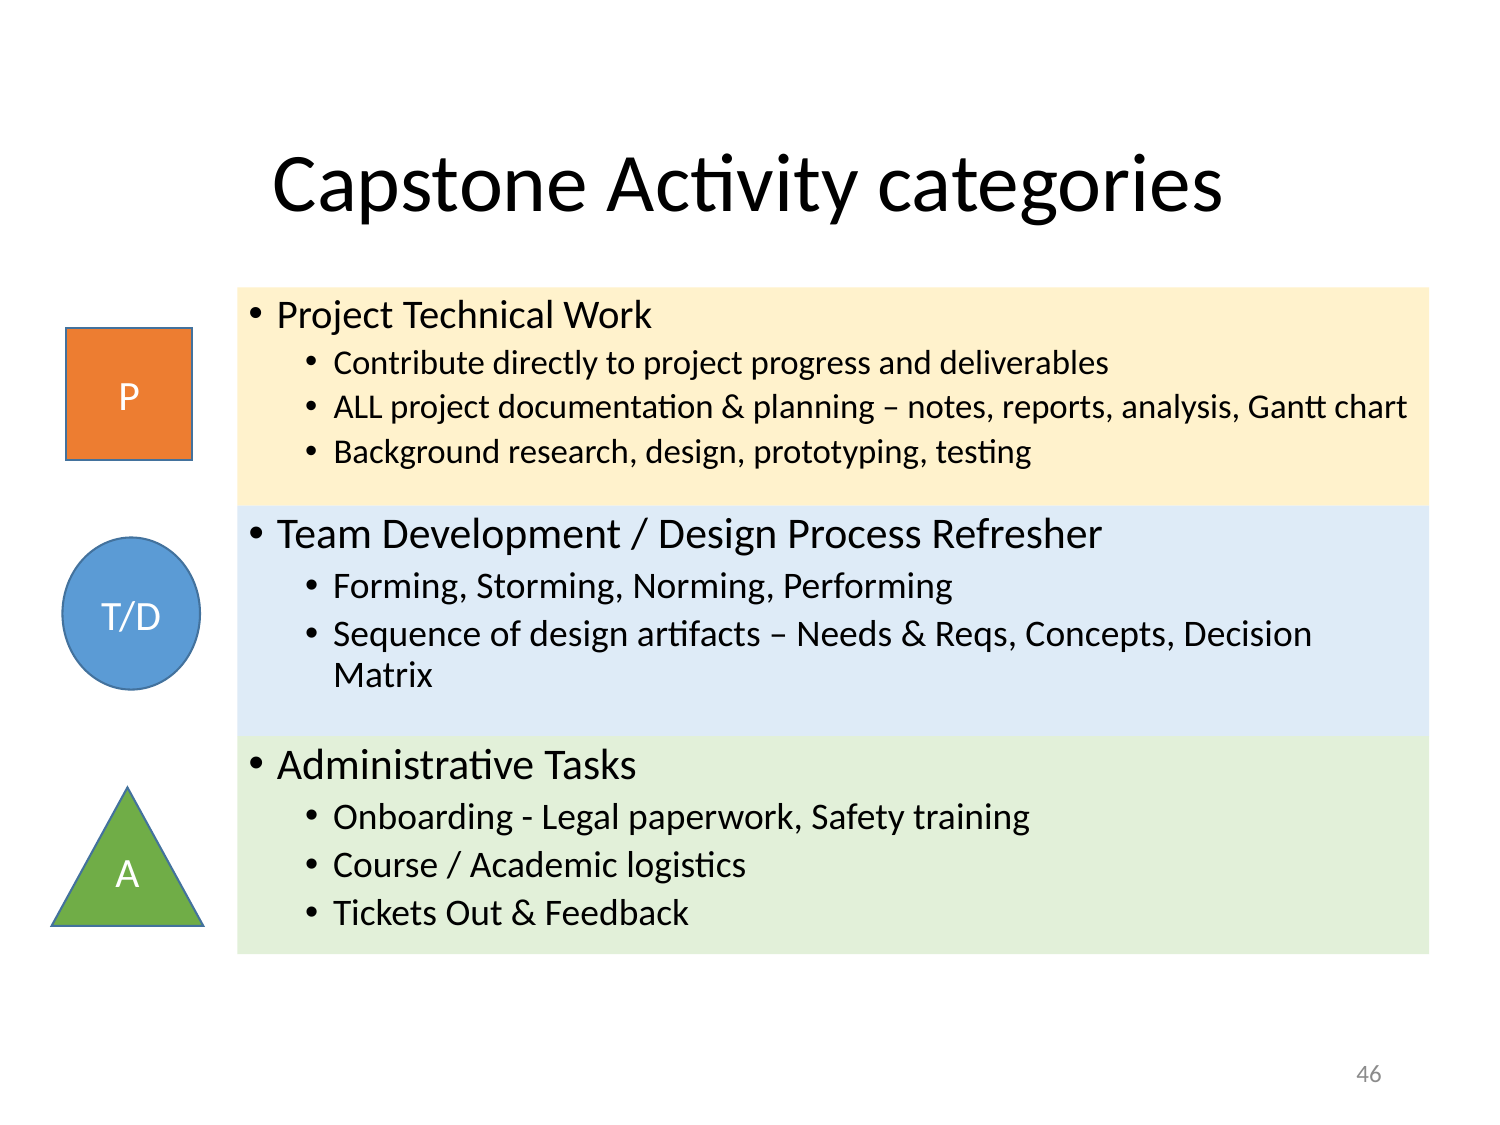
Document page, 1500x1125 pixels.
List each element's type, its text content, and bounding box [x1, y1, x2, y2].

text_box A [49, 785, 206, 927]
text_box T/D [61, 536, 202, 691]
text_box Administrative Tasks Onboarding - Legal paperwork, Safety training Course / Academic logistics Tickets Out & Feedback [237, 736, 1430, 955]
text_box Project Technical Work Contribute directly to project progress and deliverables ALL project documentation & planning – notes, reports, analysis, Gantt chart Background research, design, prototyping, testing [237, 287, 1430, 505]
text_box P [65, 327, 193, 461]
title Capstone Activity categories [101, 103, 1396, 267]
slide_number 46 [1059, 1042, 1397, 1103]
text_box Team Development / Design Process Refresher Forming, Storming, Norming, Performing Sequence of design artifacts – Needs & Reqs, Concepts, Decision Matrix [237, 505, 1430, 736]
